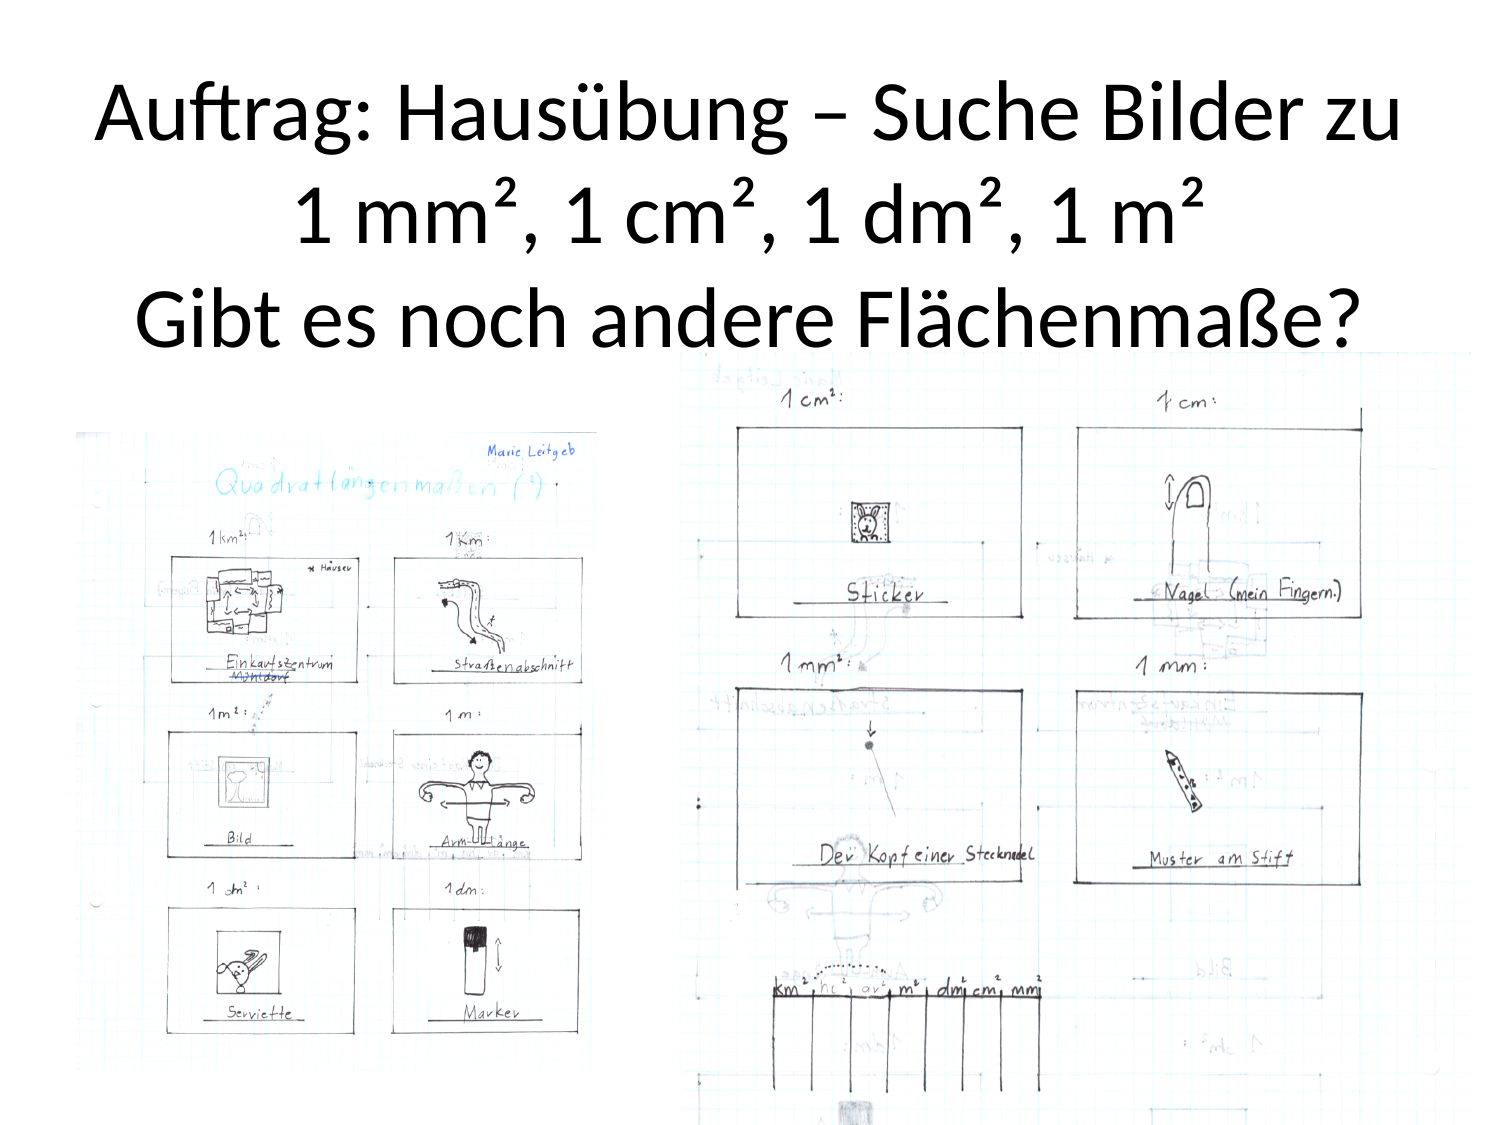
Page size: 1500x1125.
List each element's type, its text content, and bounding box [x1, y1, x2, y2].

title Auftrag: Hausübung – Suche Bilder zu 1 mm², 1 cm², 1 dm², 1 m² Gibt es noch andere Flächenmaße? [75, 45, 1425, 374]
picture [680, 351, 1499, 1125]
picture [74, 420, 614, 1071]
